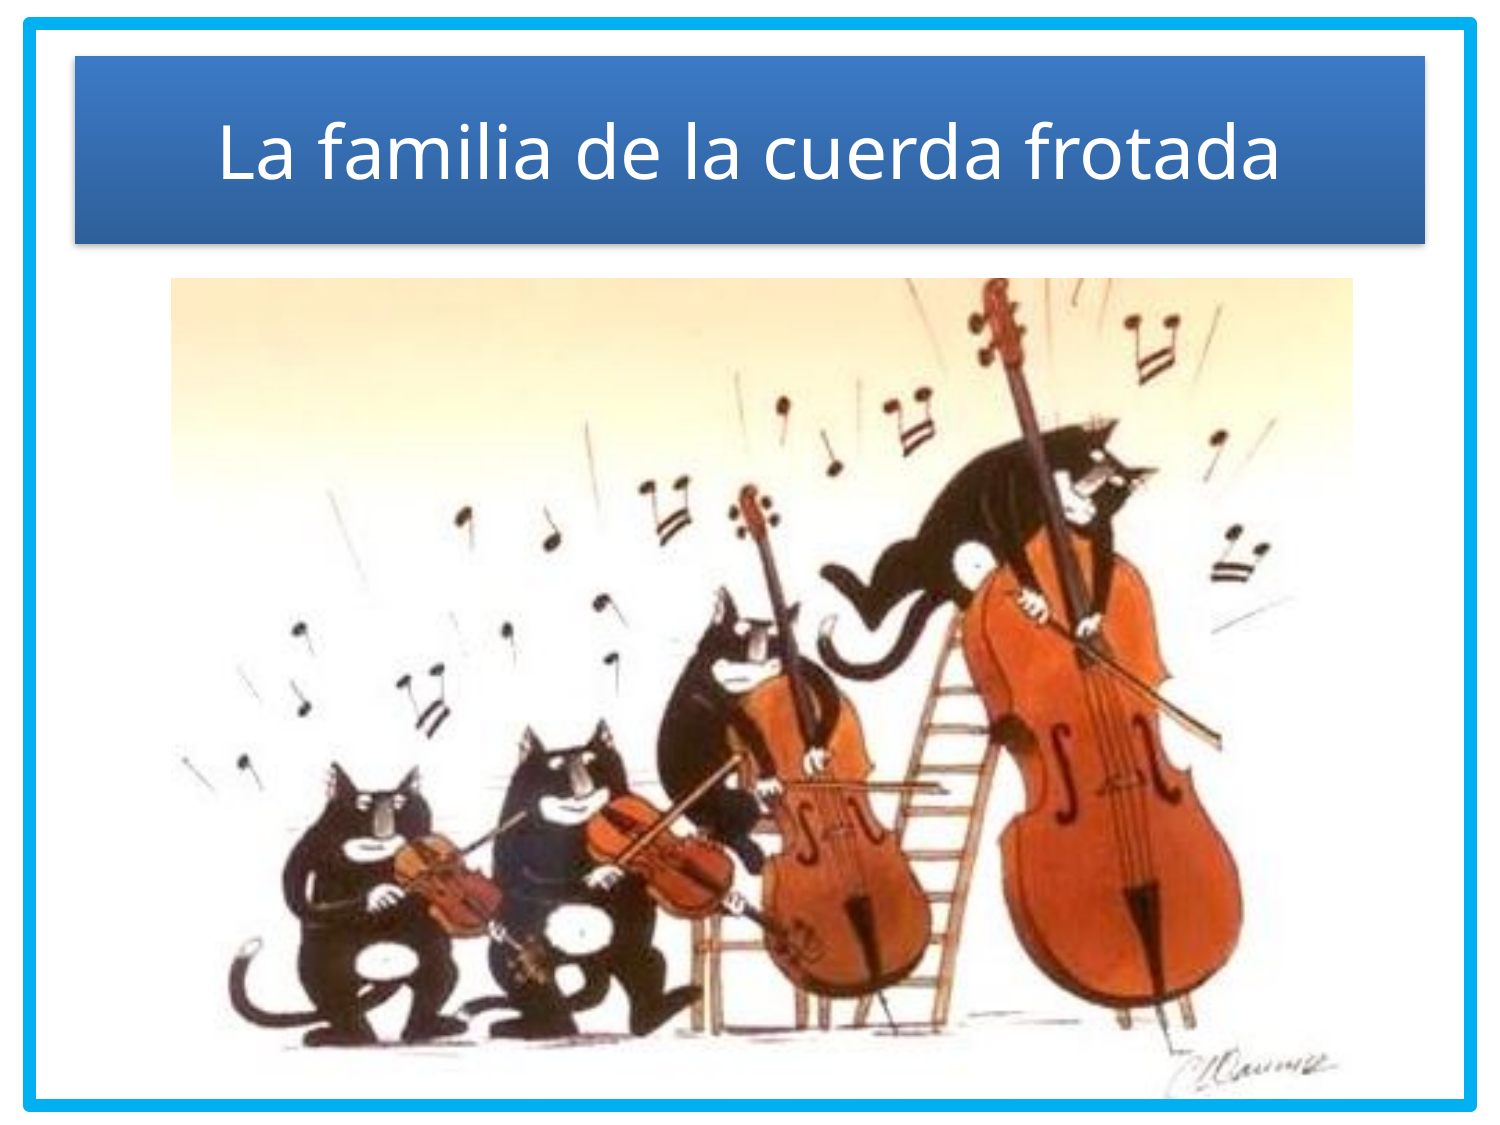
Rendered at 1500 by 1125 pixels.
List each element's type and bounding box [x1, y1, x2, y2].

list [170, 278, 1353, 1107]
text_box [27, 21, 1473, 1108]
